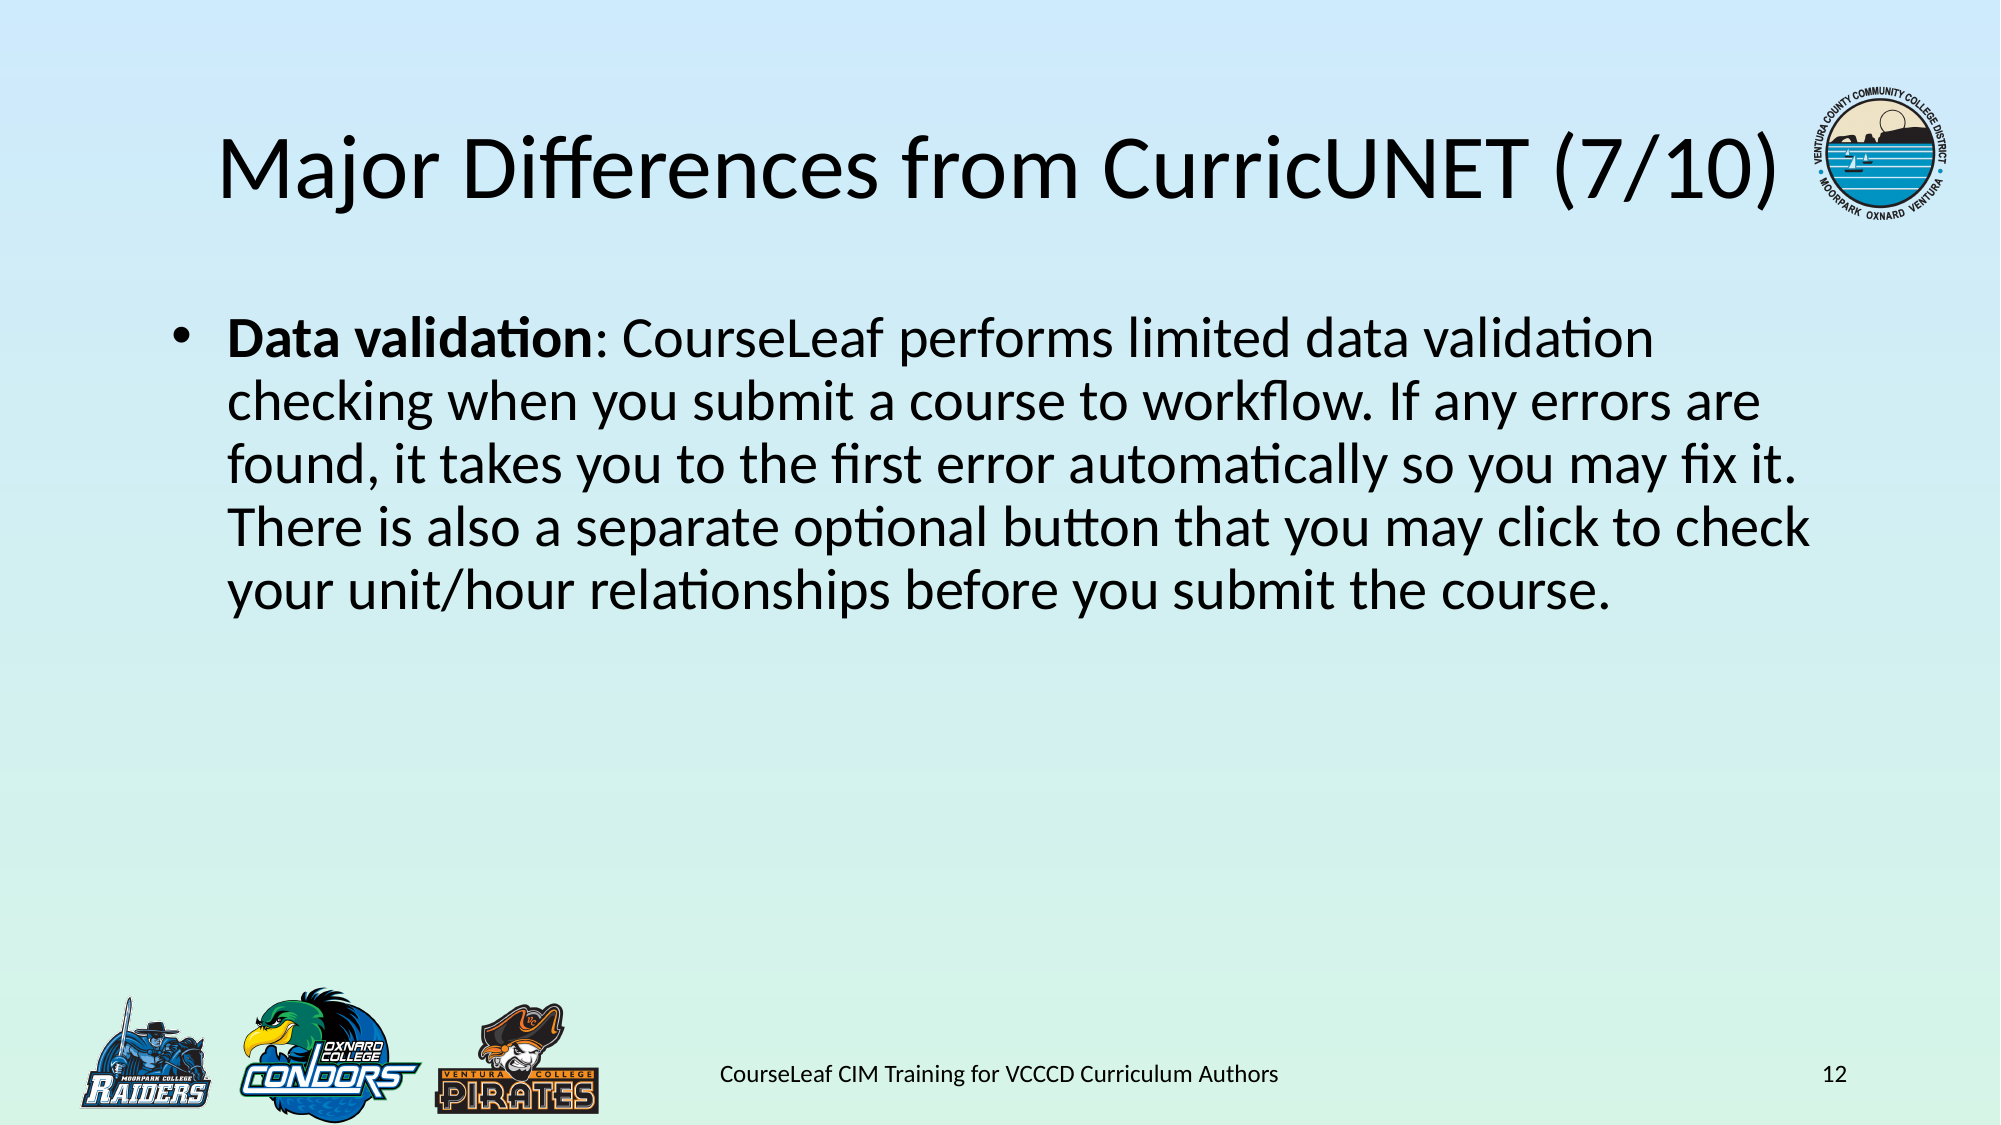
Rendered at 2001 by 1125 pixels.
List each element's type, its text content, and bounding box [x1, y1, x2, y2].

title Major Differences from CurricUNET (7/10) [137, 59, 1863, 278]
list Data validation: CourseLeaf performs limited data validation checking when you submit a course to workflow. If any errors are found, it takes you to the first error automatically so you may fix it. There is also a separate optional button that you may click to check your unit/hour relationships before you submit the course. [137, 299, 1863, 1014]
footer CourseLeaf CIM Training for VCCCD Curriculum Authors [662, 1042, 1338, 1103]
picture [56, 986, 607, 1125]
picture [1863, 83, 1950, 222]
slide_number 12 [1412, 1042, 1863, 1103]
